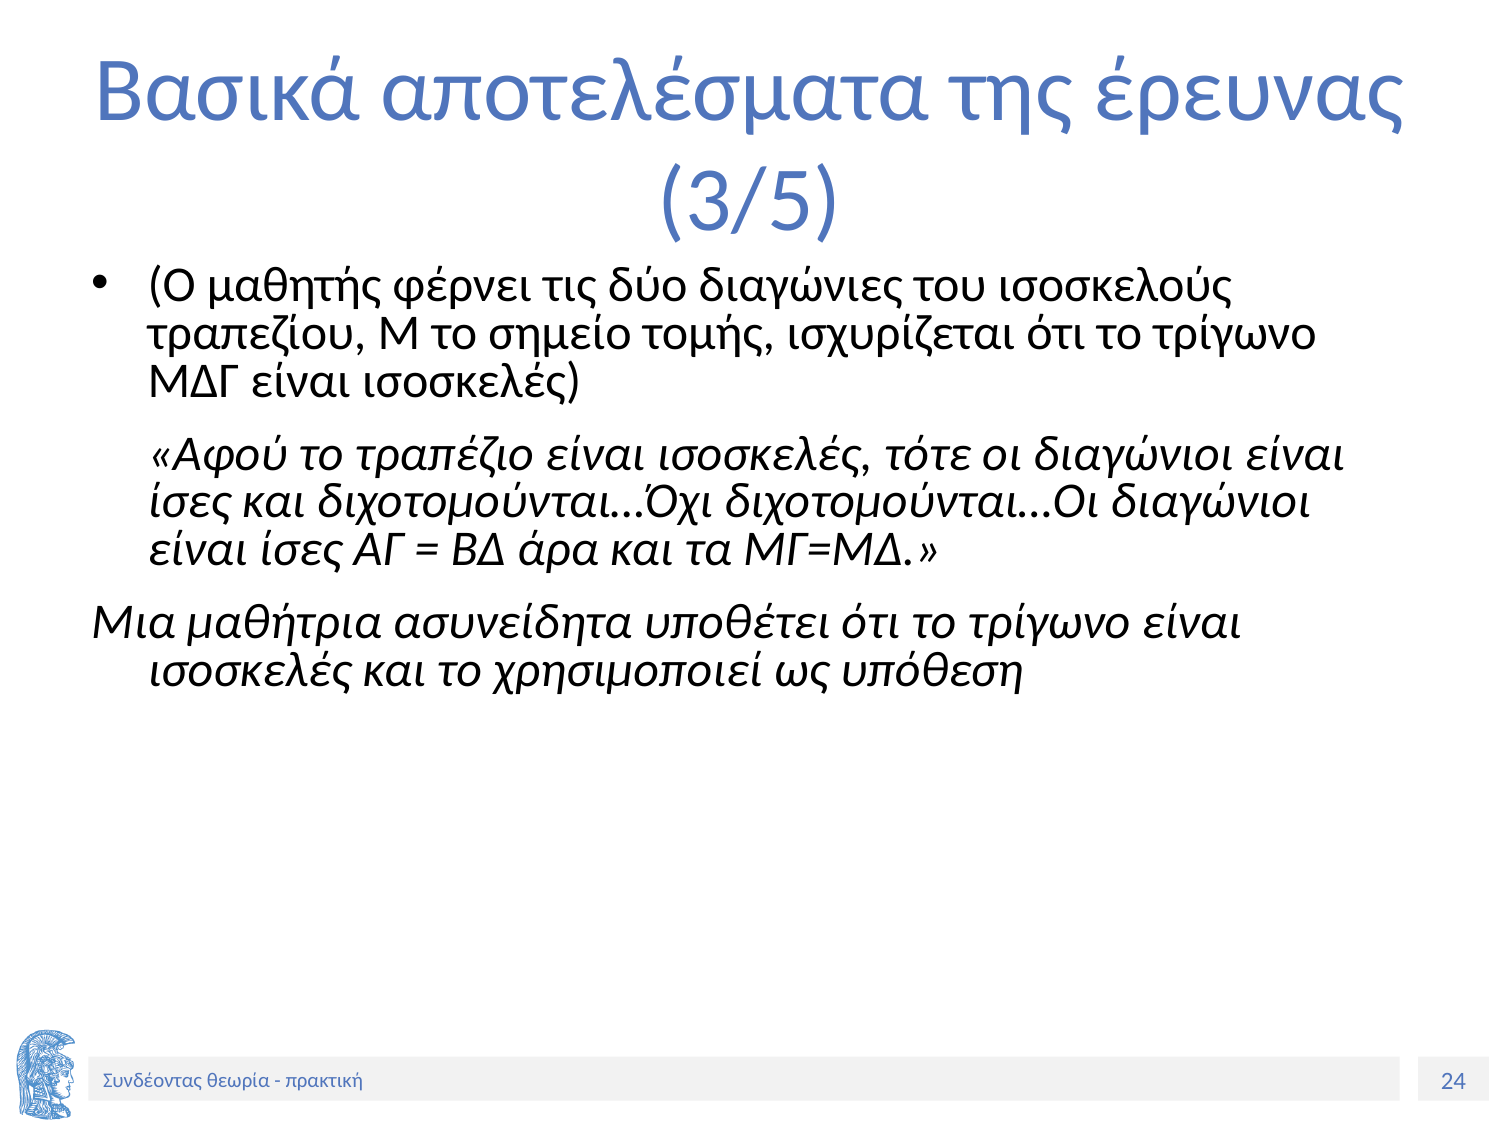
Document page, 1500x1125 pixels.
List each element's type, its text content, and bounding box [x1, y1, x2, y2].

picture [9, 1026, 81, 1120]
list (Ο μαθητής φέρνει τις δύο διαγώνιες του ισοσκελούς τραπεζίου, Μ το σημείο τομής, ισχυρίζεται ότι το τρίγωνο ΜΔΓ είναι ισοσκελές) «Αφού το τραπέζιο είναι ισοσκελές, τότε οι διαγώνιοι είναι ίσες και διχοτομούνται…Όχι διχοτομούνται…Οι διαγώνιοι είναι ίσες ΑΓ = ΒΔ άρα και τα ΜΓ=ΜΔ.» Μια μαθήτρια ασυνείδητα υποθέτει ότι το τρίγωνο είναι ισοσκελές και το χρησιμοποιεί ως υπόθεση [76, 255, 1427, 998]
title Βασικά αποτελέσματα της έρευνας (3/5) [75, 45, 1425, 233]
